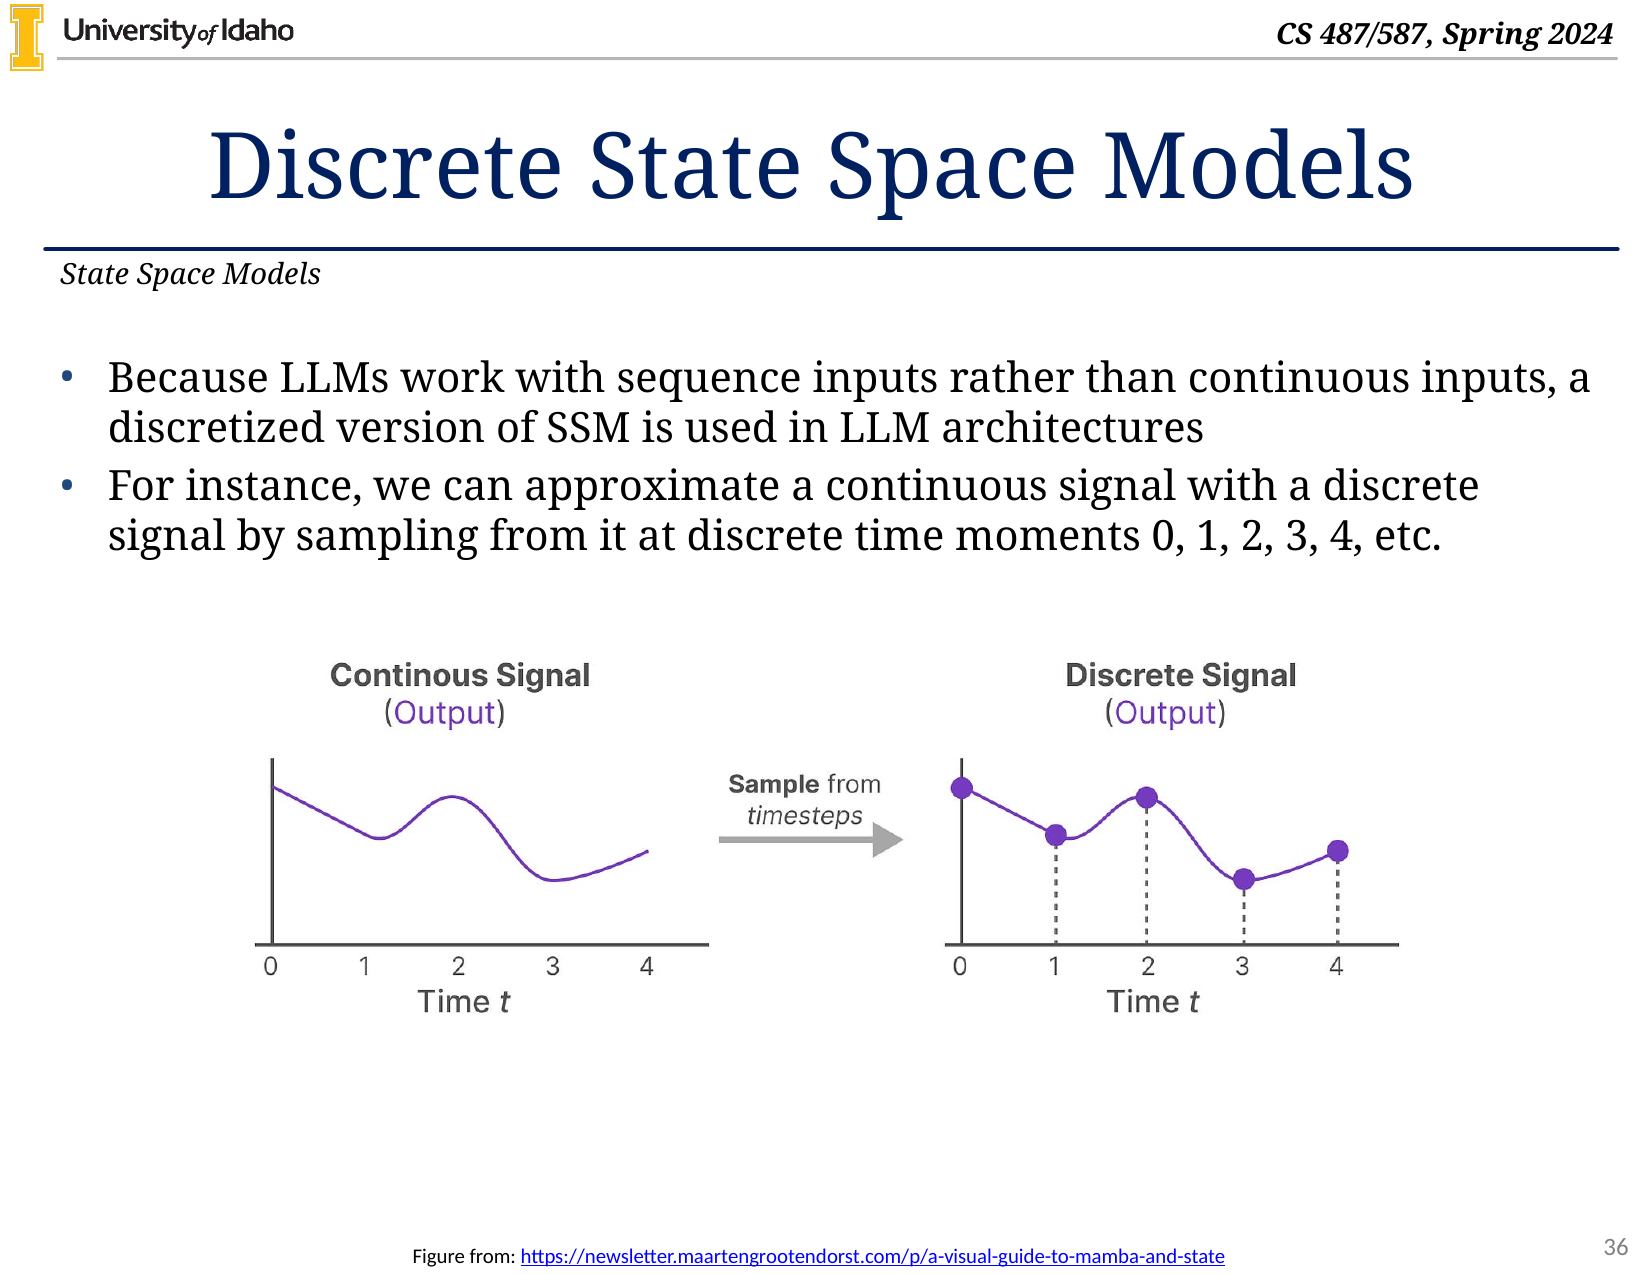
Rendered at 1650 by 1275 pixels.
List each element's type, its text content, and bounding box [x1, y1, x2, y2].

text_box Figure from: https://newsletter.maartengrootendorst.com/p/a-visual-guide-to-mamba-and-state [246, 1234, 1392, 1275]
list Because LLMs work with sequence inputs rather than continuous inputs, a discretized version of SSM is used in LLM architectures For instance, we can approximate a continuous signal with a discrete signal by sampling from it at discrete time moments 0, 1, 2, 3, 4, etc. [45, 342, 1618, 1224]
picture [57, 2, 294, 52]
picture [9, 4, 48, 71]
picture [242, 654, 1408, 1028]
title Discrete State Space Models [0, 75, 1650, 248]
list State Space Models [45, 247, 1062, 306]
